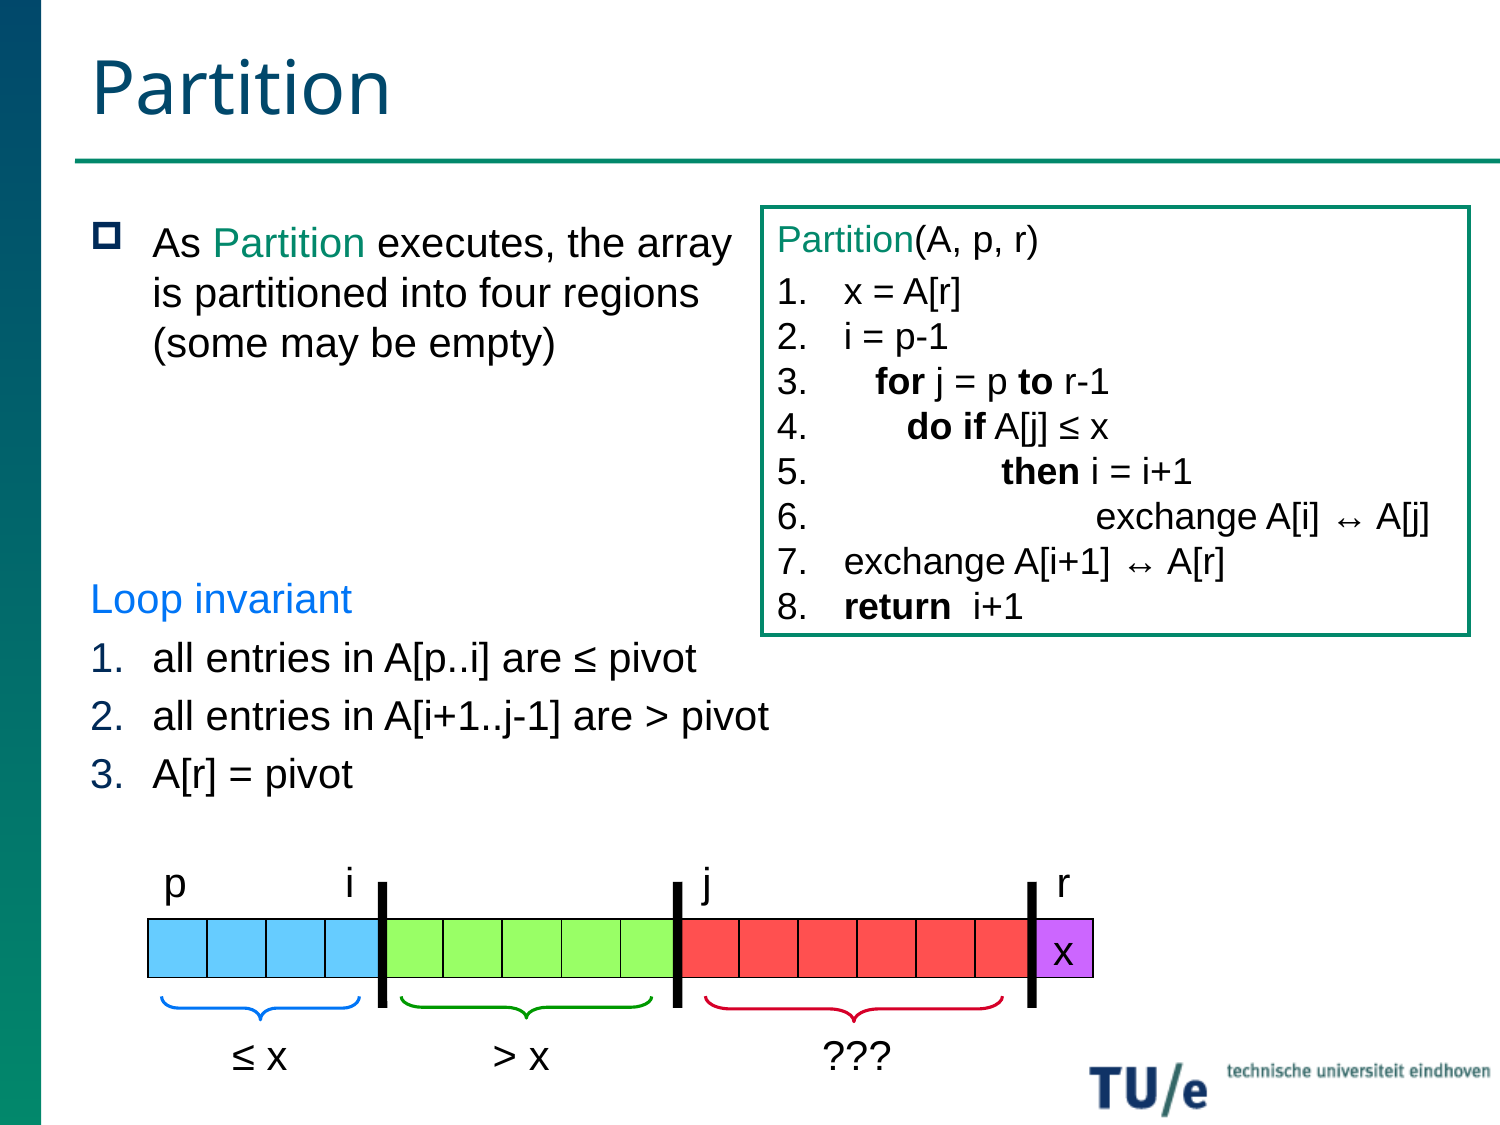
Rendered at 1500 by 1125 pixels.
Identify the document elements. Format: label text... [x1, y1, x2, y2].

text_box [147, 847, 1094, 1087]
text_box Partition(A, p, r) x = A[r] i = p-1 for j = p to r-1 do if A[j] ≤ x then i = i+1 exchange A[i] ↔ A[j] exchange A[i+1] ↔ A[r] return i+1 [762, 207, 1470, 635]
list As Partition executes, the array is partitioned into four regions (some may be empty) Loop invariant all entries in A[p..i] are ≤ pivot all entries in A[i+1..j-1] are > pivot A[r] = pivot [74, 207, 799, 1036]
title Partition [74, 30, 1468, 138]
picture [1080, 1042, 1495, 1125]
